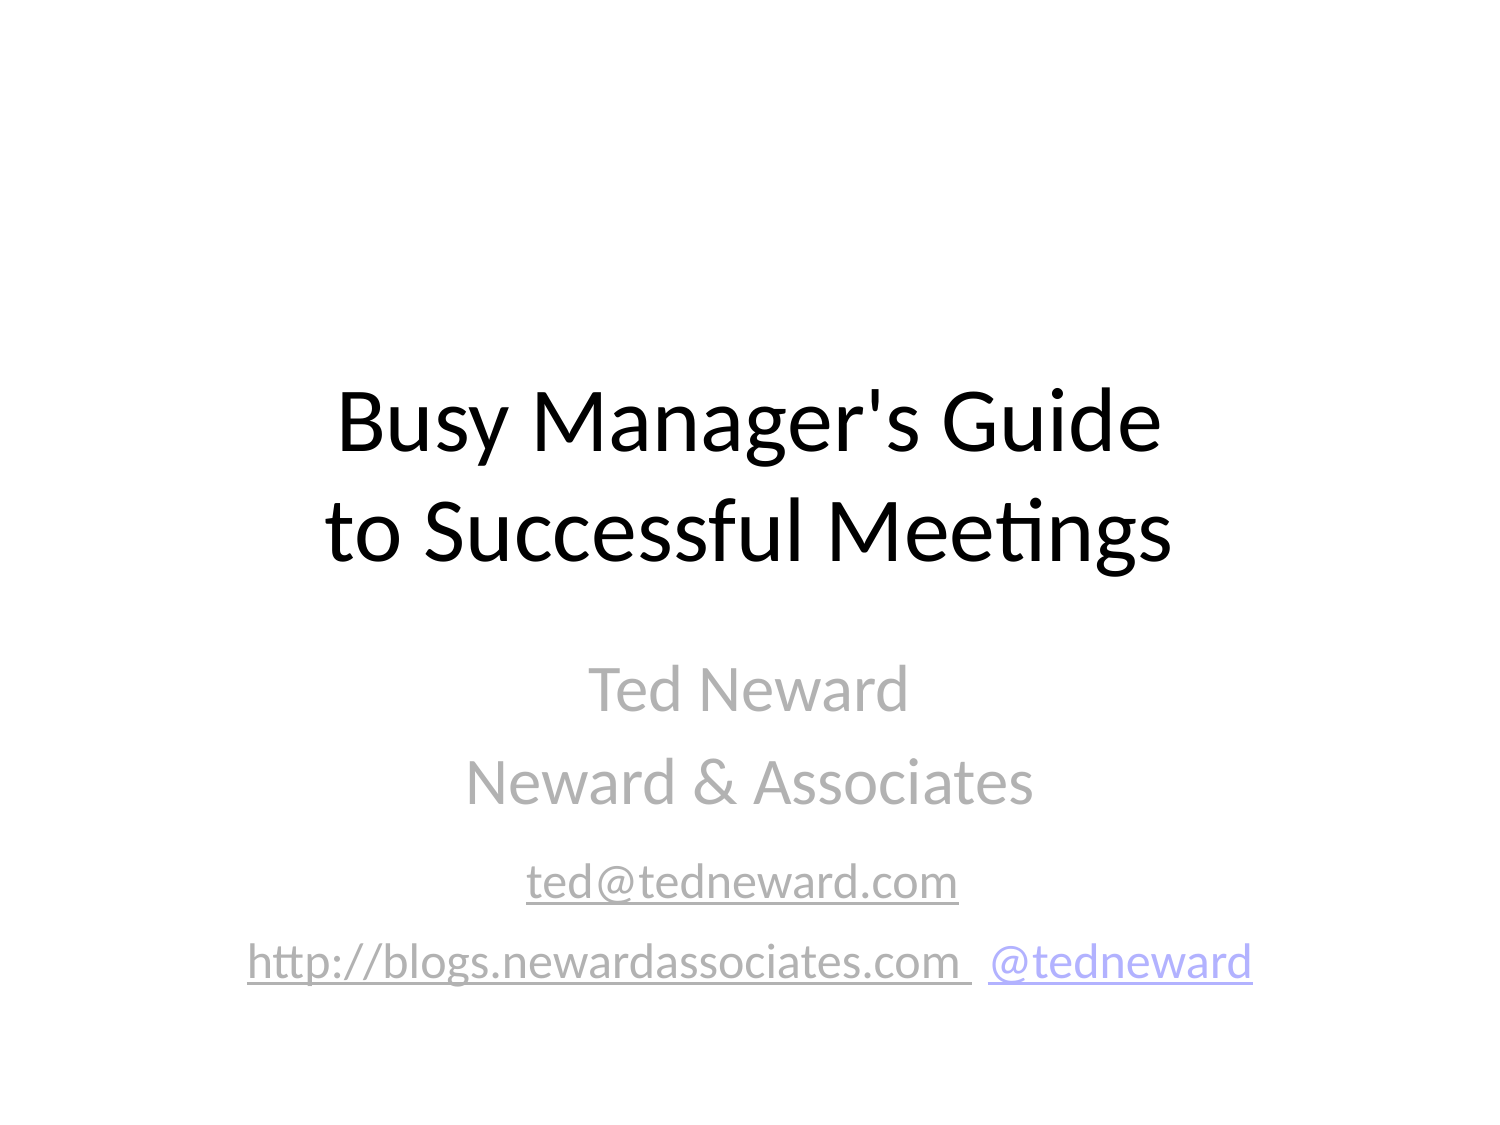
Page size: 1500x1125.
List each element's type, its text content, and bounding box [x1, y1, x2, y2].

subtitle Ted Neward Neward & Associates ted@tedneward.com http://blogs.newardassociates.com @tedneward [225, 637, 1275, 925]
title Busy Manager's Guide to Successful Meetings [112, 349, 1388, 591]
